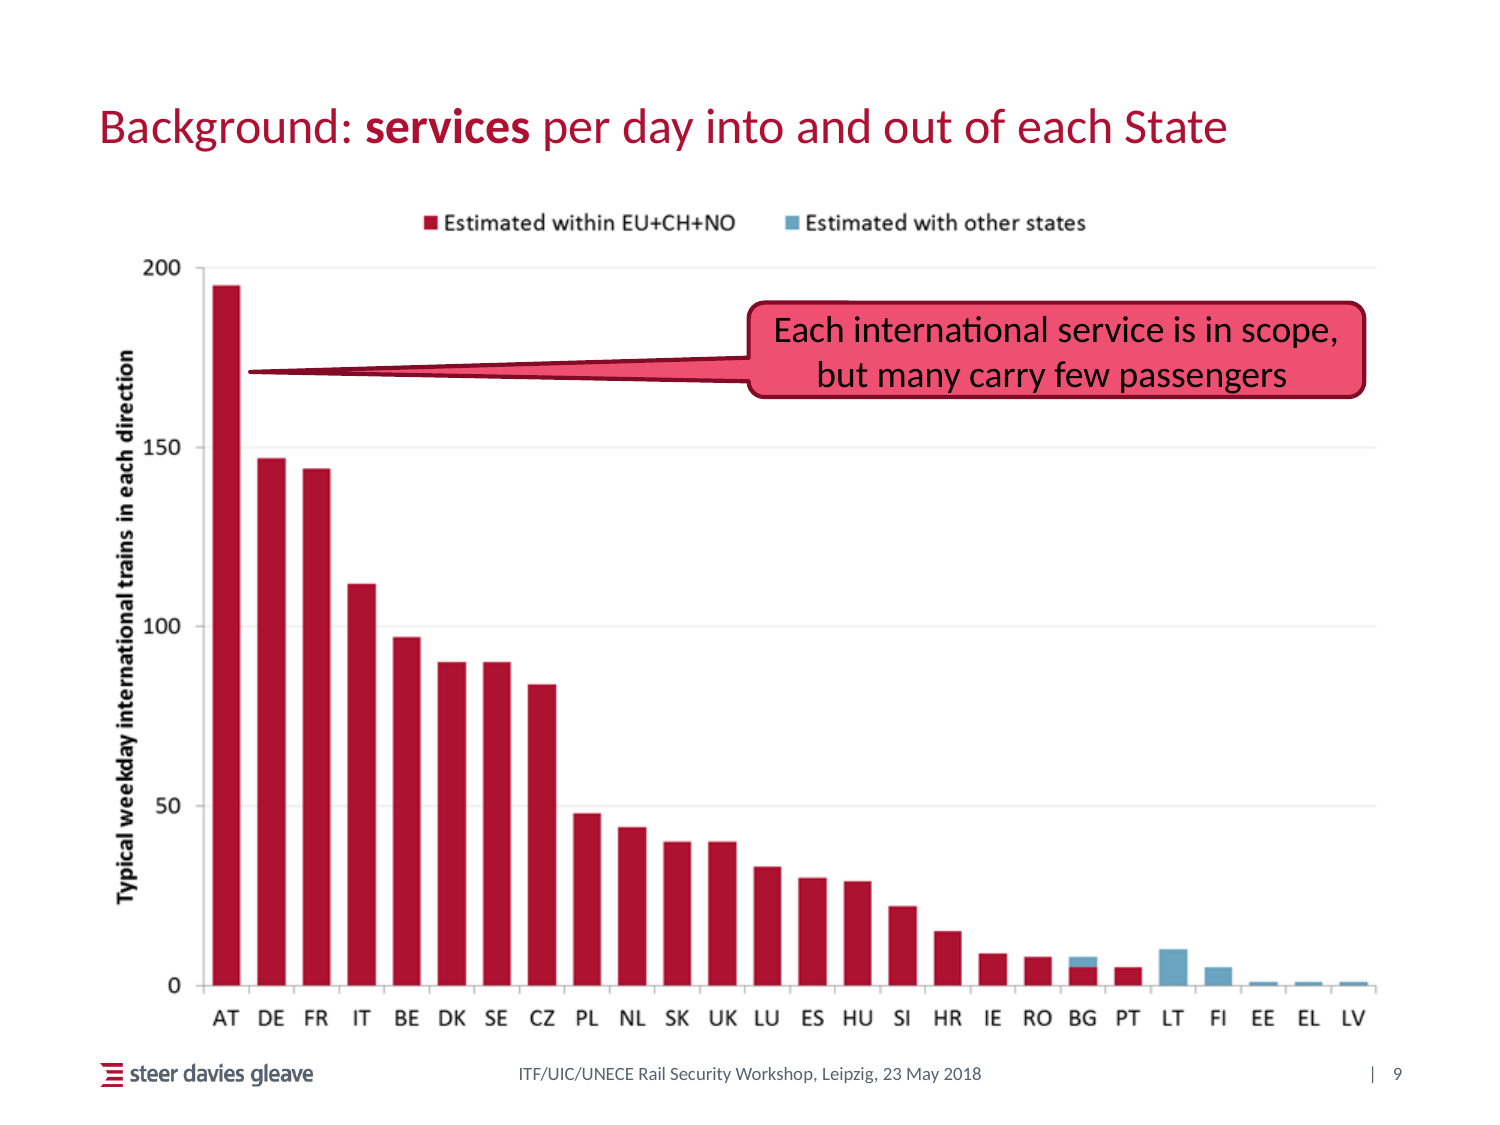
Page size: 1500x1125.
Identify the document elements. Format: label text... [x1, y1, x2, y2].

picture [97, 192, 1405, 1044]
title Background: services per day into and out of each State [99, 99, 1402, 161]
picture [100, 1063, 313, 1087]
slide_number 9 [1364, 1051, 1403, 1104]
footer ITF/UIC/UNECE Rail Security Workshop, Leipzig, 23 May 2018 [354, 1052, 1146, 1104]
